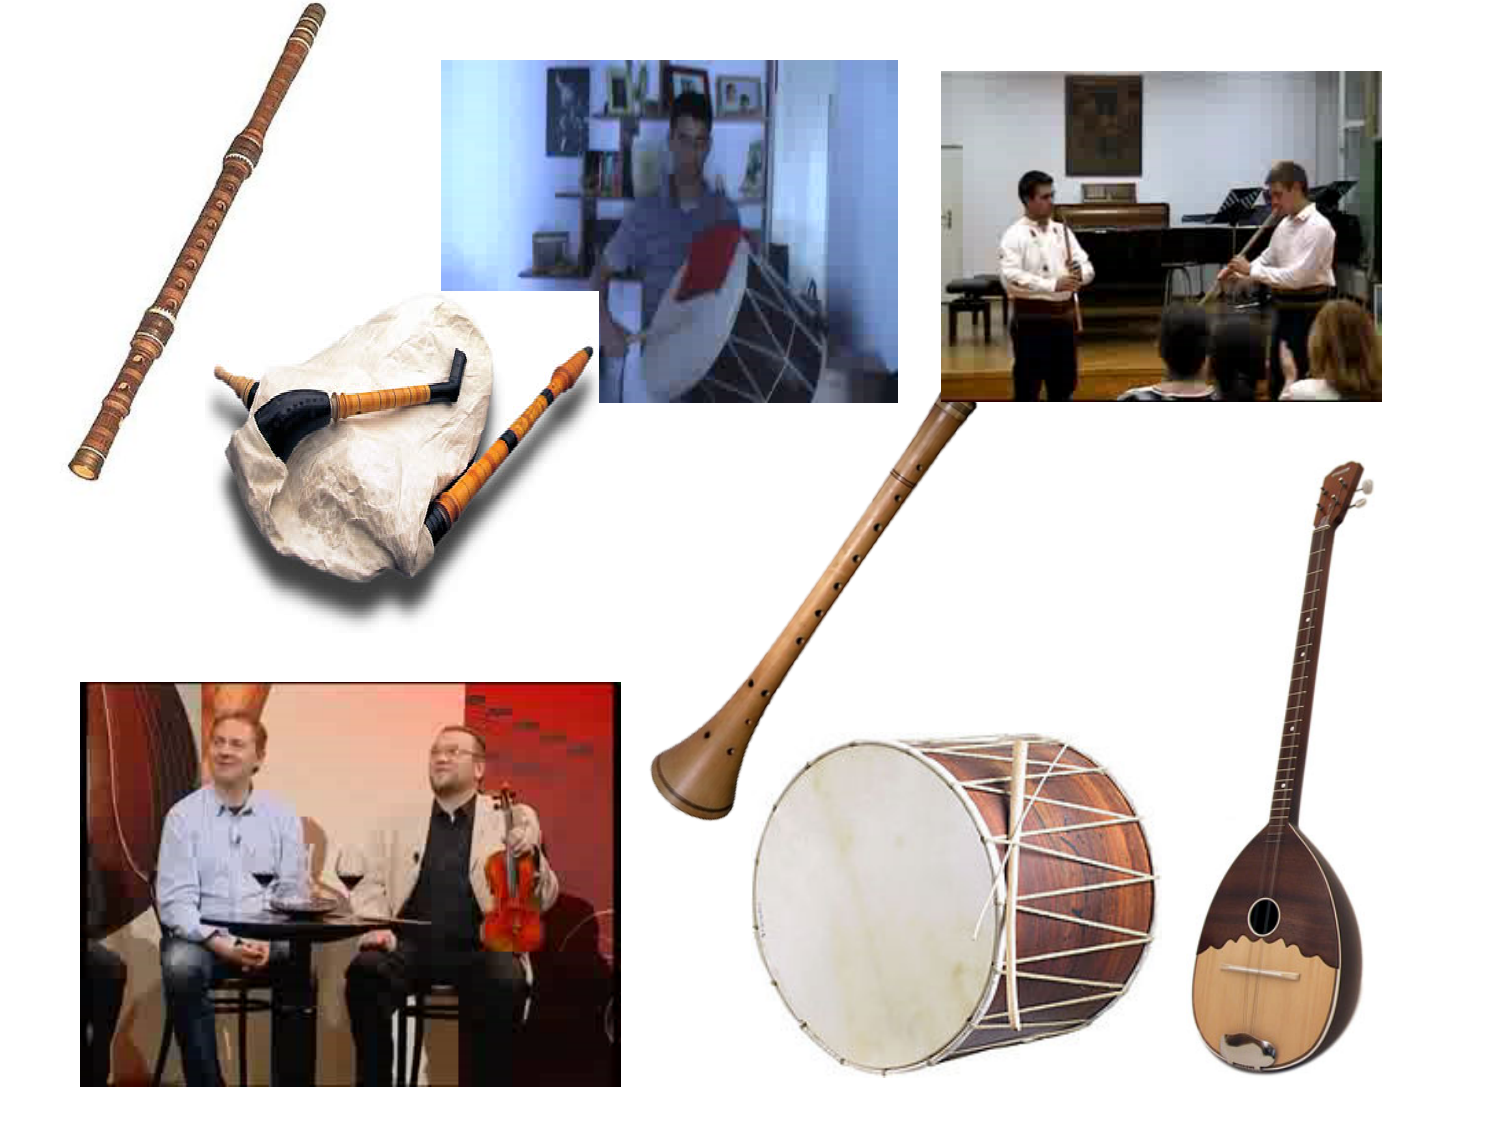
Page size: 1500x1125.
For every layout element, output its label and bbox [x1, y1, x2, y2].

picture [48, 0, 1162, 1078]
text_box [79, 681, 622, 1088]
picture [1186, 458, 1376, 1078]
text_box [439, 59, 899, 405]
text_box [940, 70, 1383, 403]
